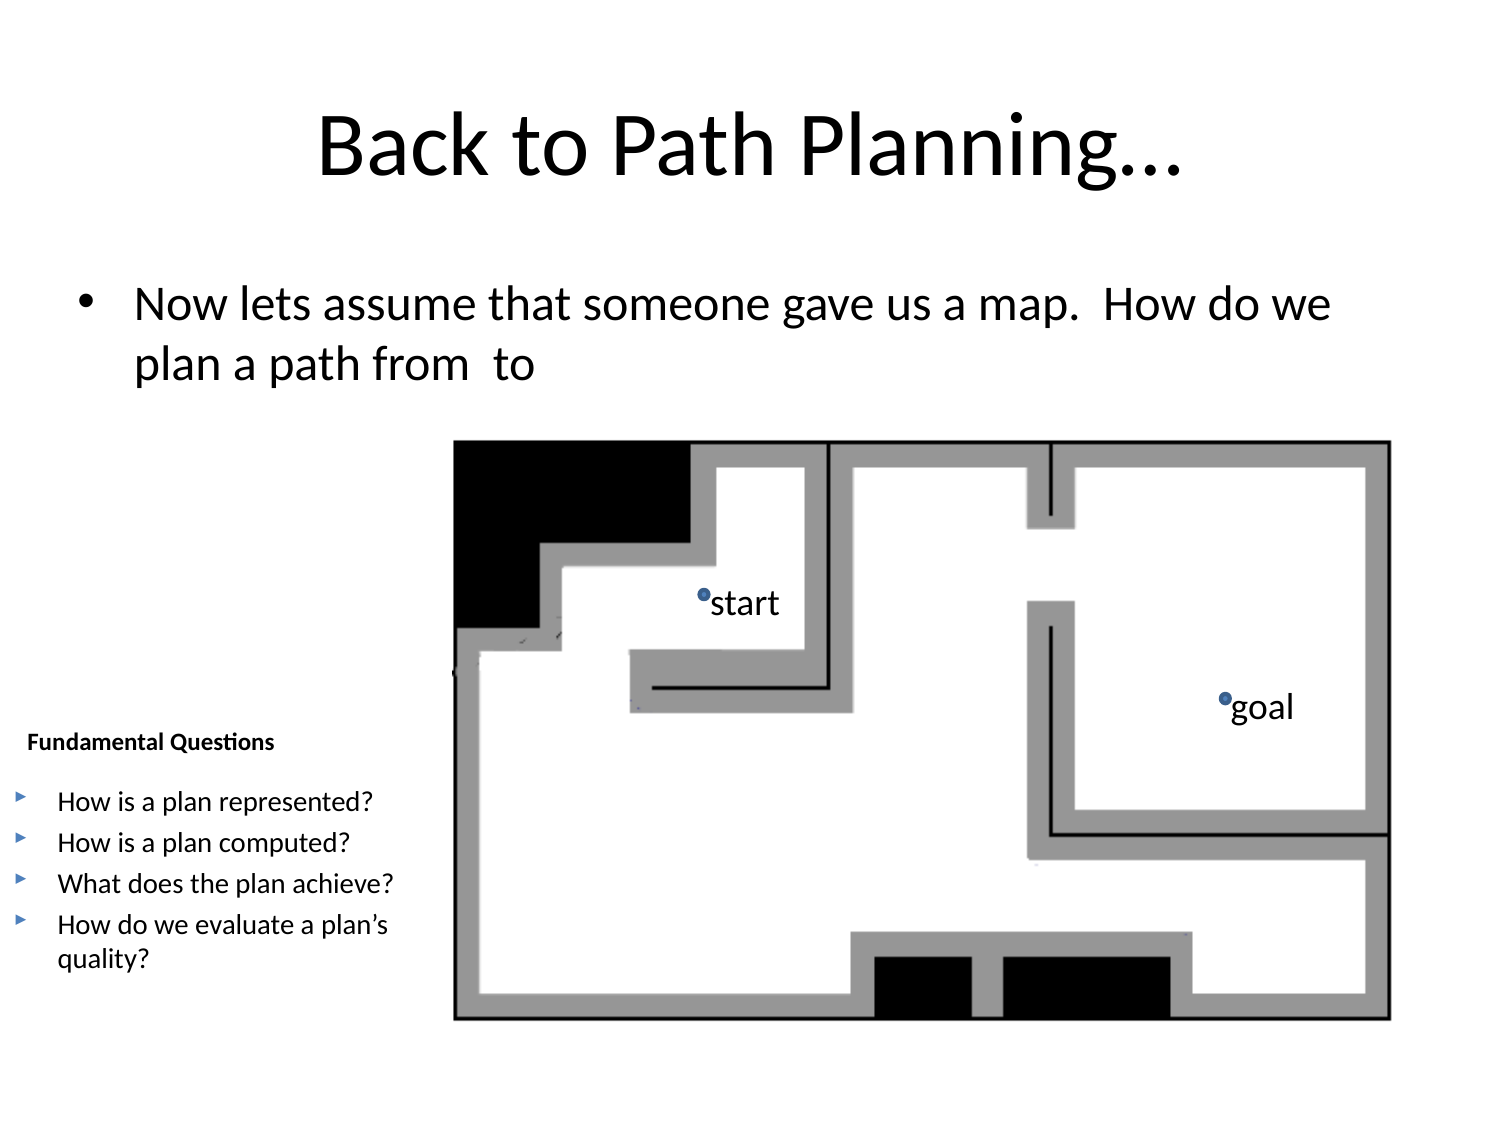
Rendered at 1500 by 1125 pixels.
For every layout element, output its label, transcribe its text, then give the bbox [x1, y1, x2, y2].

text_box How is a plan represented? How is a plan computed? What does the plan achieve? How do we evaluate a plan’s quality? [0, 774, 447, 985]
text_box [452, 437, 1397, 1026]
text_box Fundamental Questions [12, 650, 375, 763]
title Back to Path Planning… [75, 45, 1425, 233]
